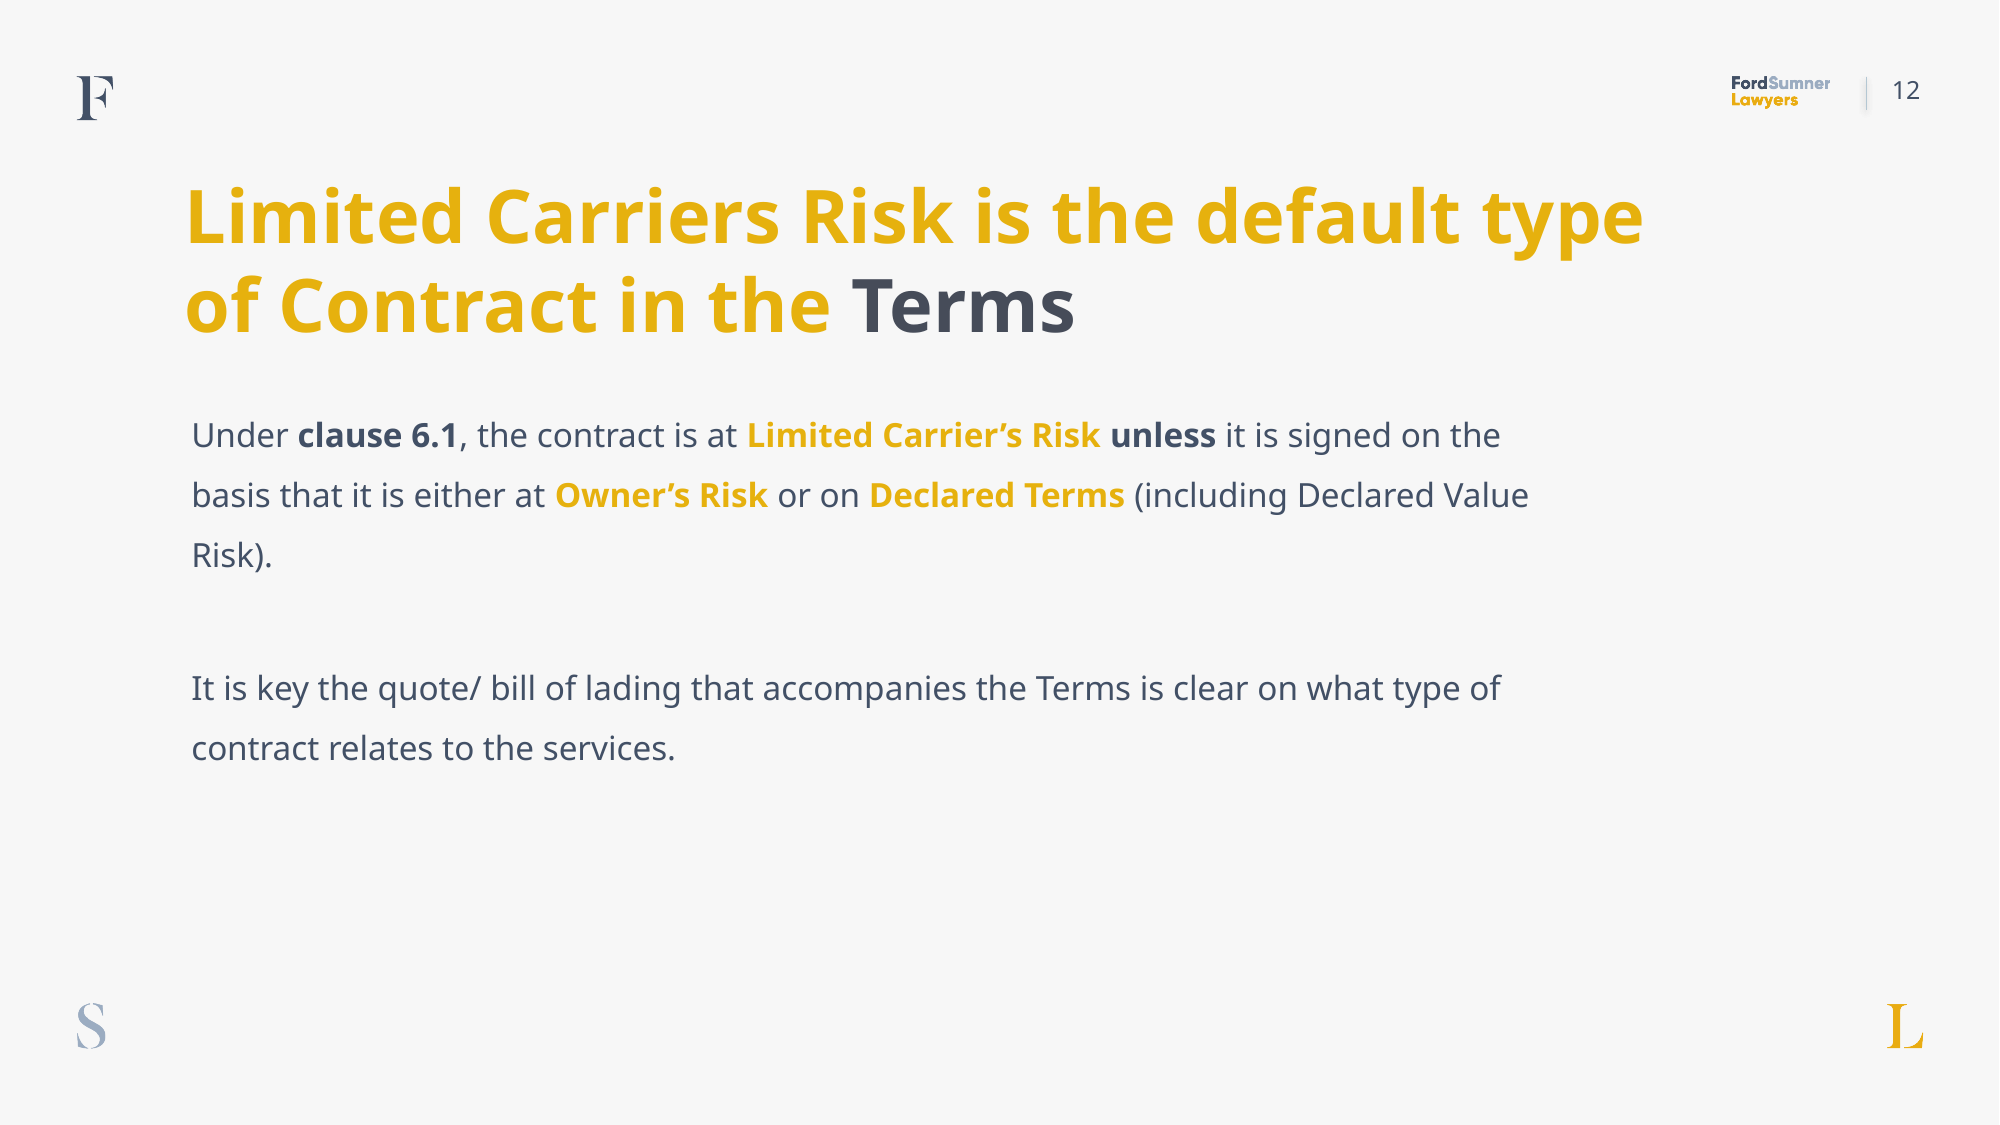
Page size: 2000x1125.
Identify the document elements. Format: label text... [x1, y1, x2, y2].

picture [1732, 76, 1830, 109]
slide_number 12 [1876, 62, 1966, 122]
picture [71, 1003, 109, 1049]
list Under clause 6.1, the contract is at Limited Carrier’s Risk unless it is signed on the basis that it is either at Owner’s Risk or on Declared Terms (including Declared Value Risk). It is key the quote/ bill of lading that accompanies the Terms is clear on what type of contract relates to the services. [176, 387, 1563, 1028]
title Limited Carriers Risk is the default type of Contract in the Terms [169, 161, 1733, 356]
picture [1886, 1003, 1924, 1049]
picture [75, 75, 114, 121]
